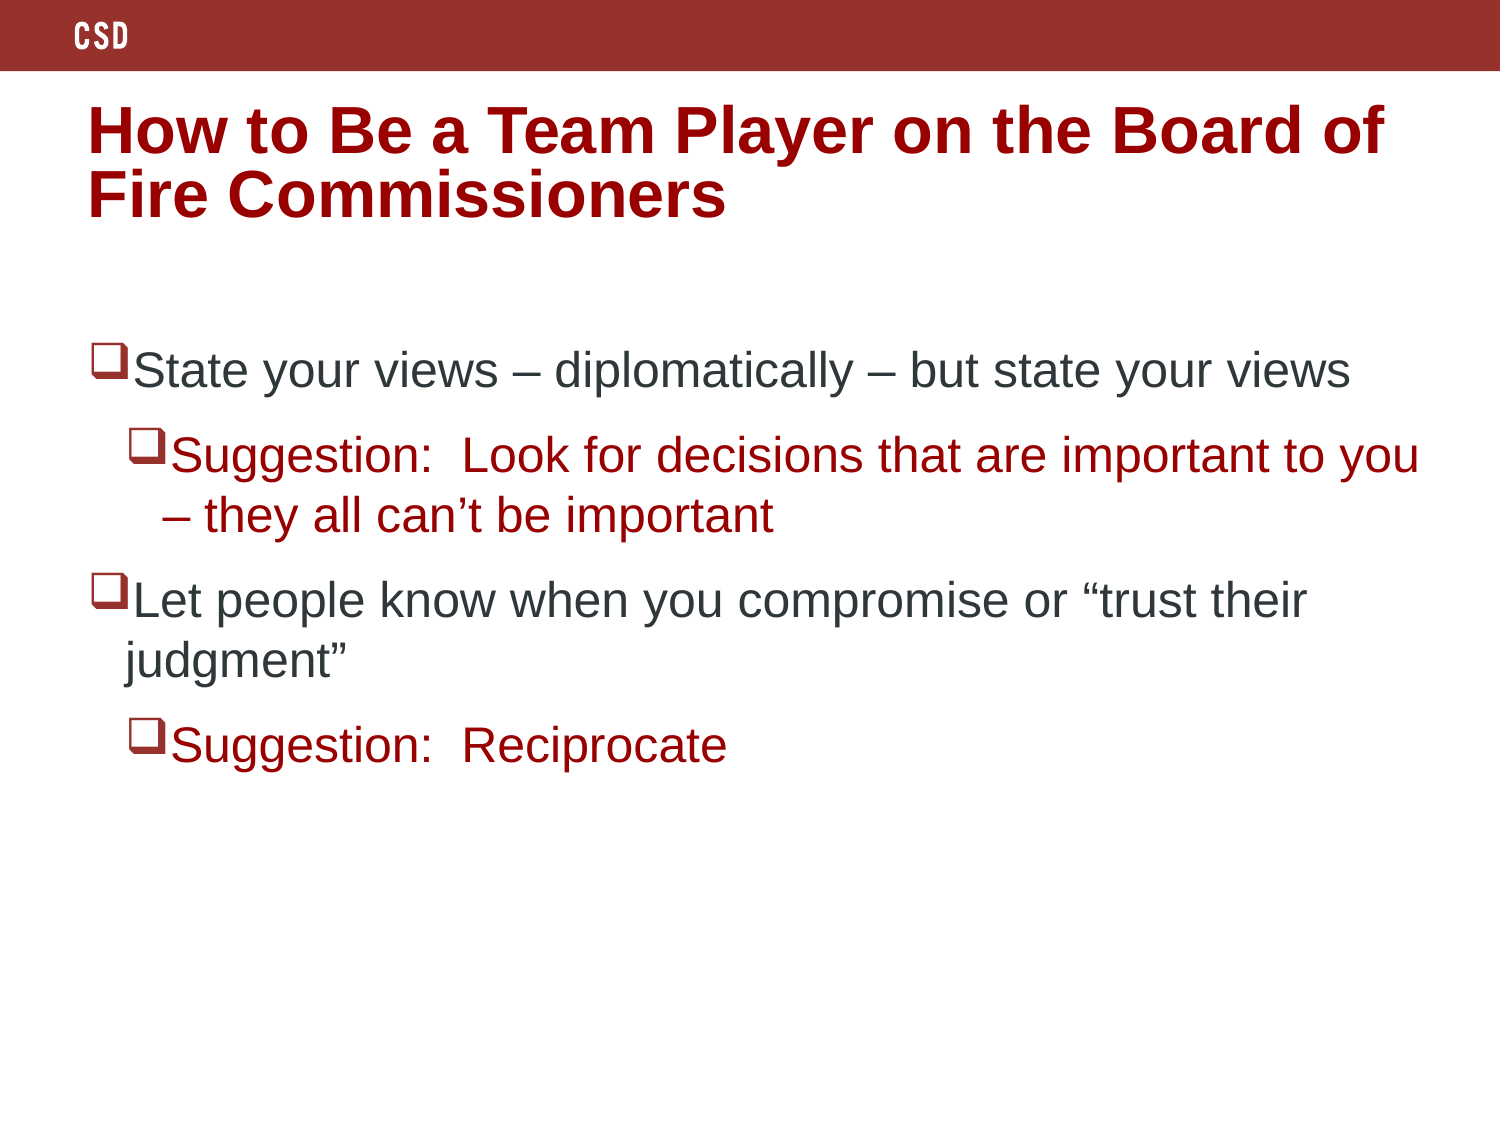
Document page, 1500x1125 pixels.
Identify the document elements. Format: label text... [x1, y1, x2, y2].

list State your views – diplomatically – but state your views Suggestion: Look for decisions that are important to you – they all can’t be important Let people know when you compromise or “trust their judgment” Suggestion: Reciprocate [87, 337, 1463, 1113]
title How to Be a Team Player on the Board of Fire Commissioners [87, 125, 1438, 311]
